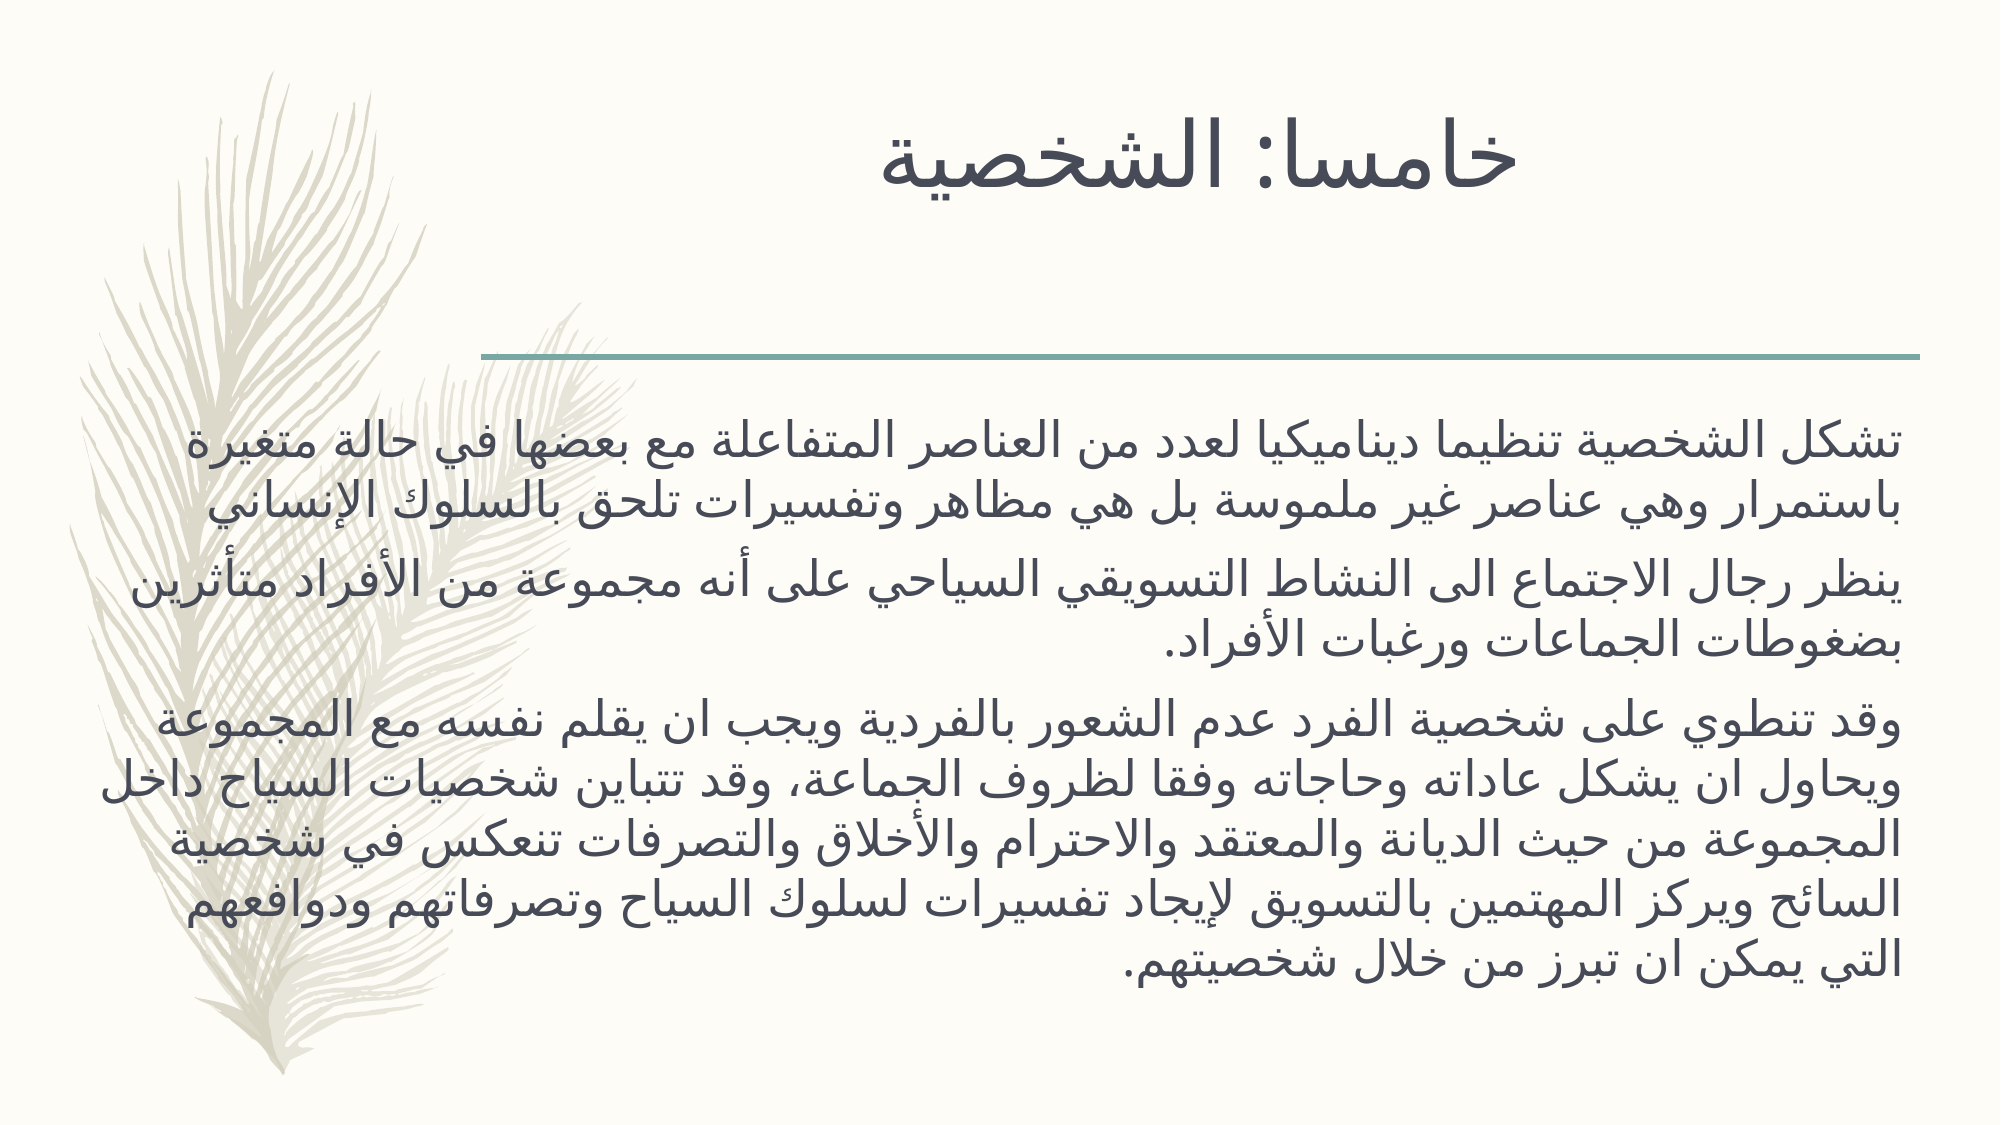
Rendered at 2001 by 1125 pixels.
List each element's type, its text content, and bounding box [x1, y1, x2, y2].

list تشكل الشخصية تنظيما ديناميكيا لعدد من العناصر المتفاعلة مع بعضها في حالة متغيرة باستمرار وهي عناصر غير ملموسة بل هي مظاهر وتفسيرات تلحق بالسلوك الإنساني ينظر رجال الاجتماع الى النشاط التسويقي السياحي على أنه مجموعة من الأفراد متأثرين بضغوطات الجماعات ورغبات الأفراد. وقد تنطوي على شخصية الفرد عدم الشعور بالفردية ويجب ان يقلم نفسه مع المجموعة ويحاول ان يشكل عاداته وحاجاته وفقا لظروف الجماعة، وقد تتباين شخصيات السياح داخل المجموعة من حيث الديانة والمعتقد والاحترام والأخلاق والتصرفات تنعكس في شخصية السائح ويركز المهتمين بالتسويق لإيجاد تفسيرات لسلوك السياح وتصرفاتهم ودوافعهم التي يمكن ان تبرز من خلال شخصيتهم. [73, 399, 1920, 1064]
title خامسا: الشخصية [481, 93, 1920, 350]
